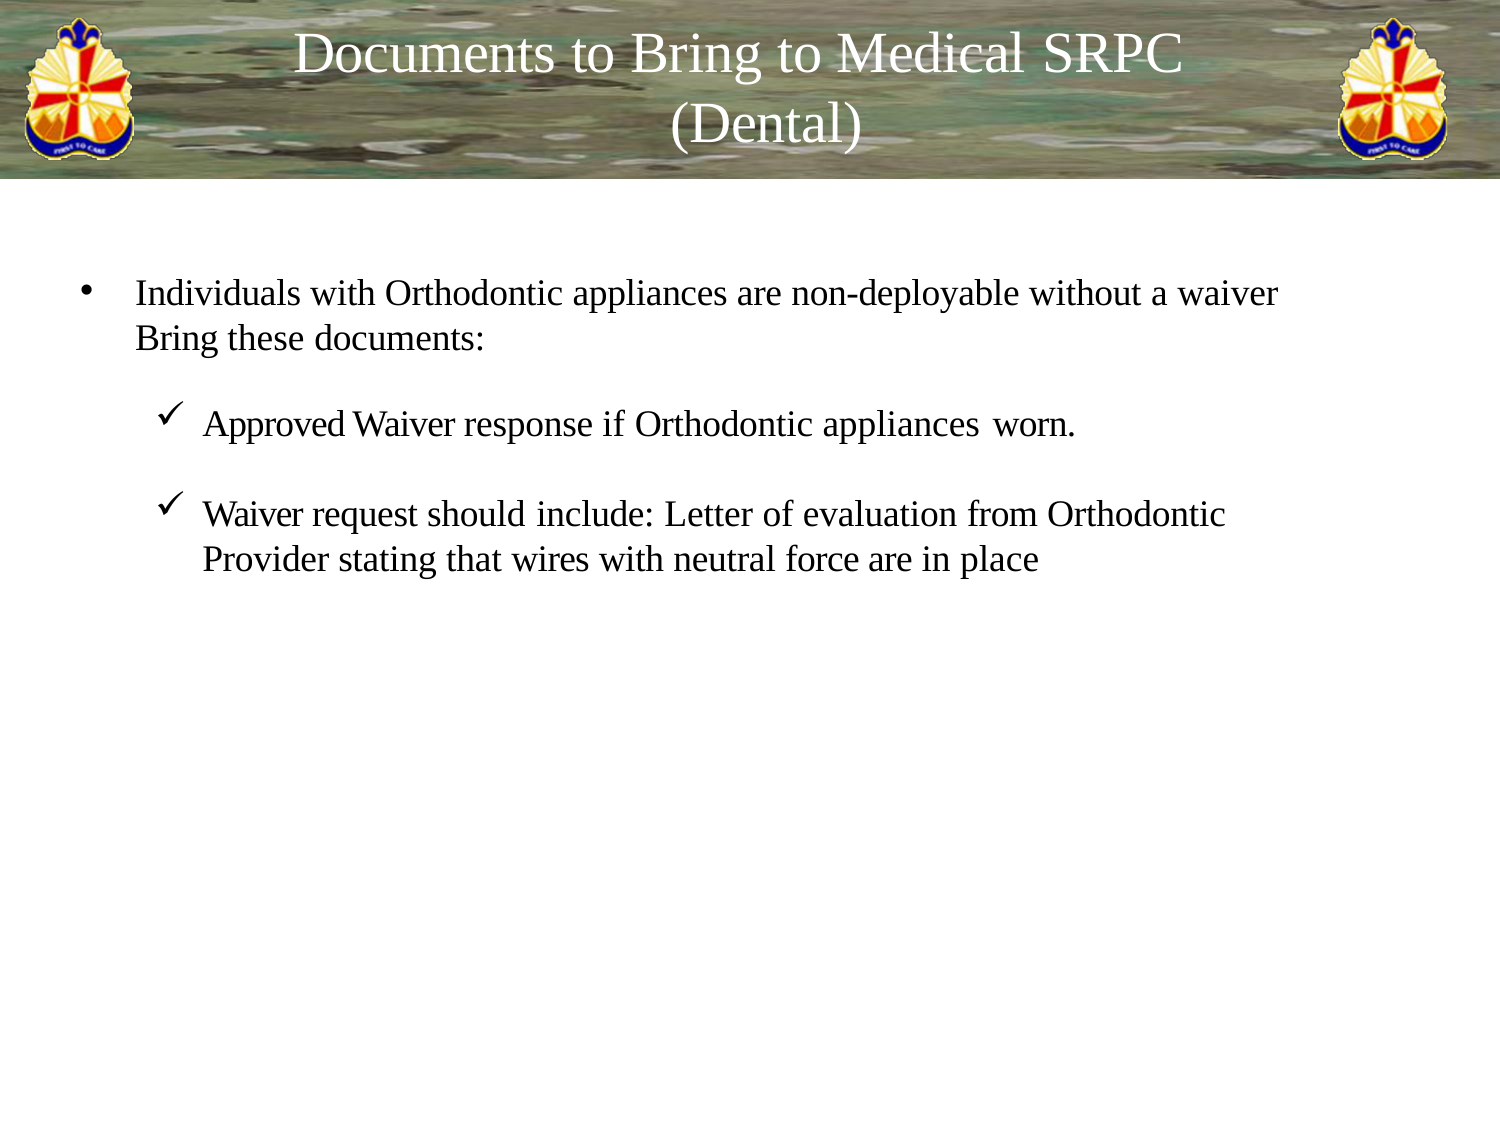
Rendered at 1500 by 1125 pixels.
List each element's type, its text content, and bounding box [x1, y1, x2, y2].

text_box Individuals with Orthodontic appliances are non-deployable without a waiver Bring these documents: Approved Waiver response if Orthodontic appliances worn. Waiver request should include: Letter of evaluation from Orthodontic Provider stating that wires with neutral force are in place [78, 267, 1318, 580]
title Documents to Bring to Medical SRPC (Dental) [150, 14, 1325, 203]
picture [0, 0, 1500, 179]
